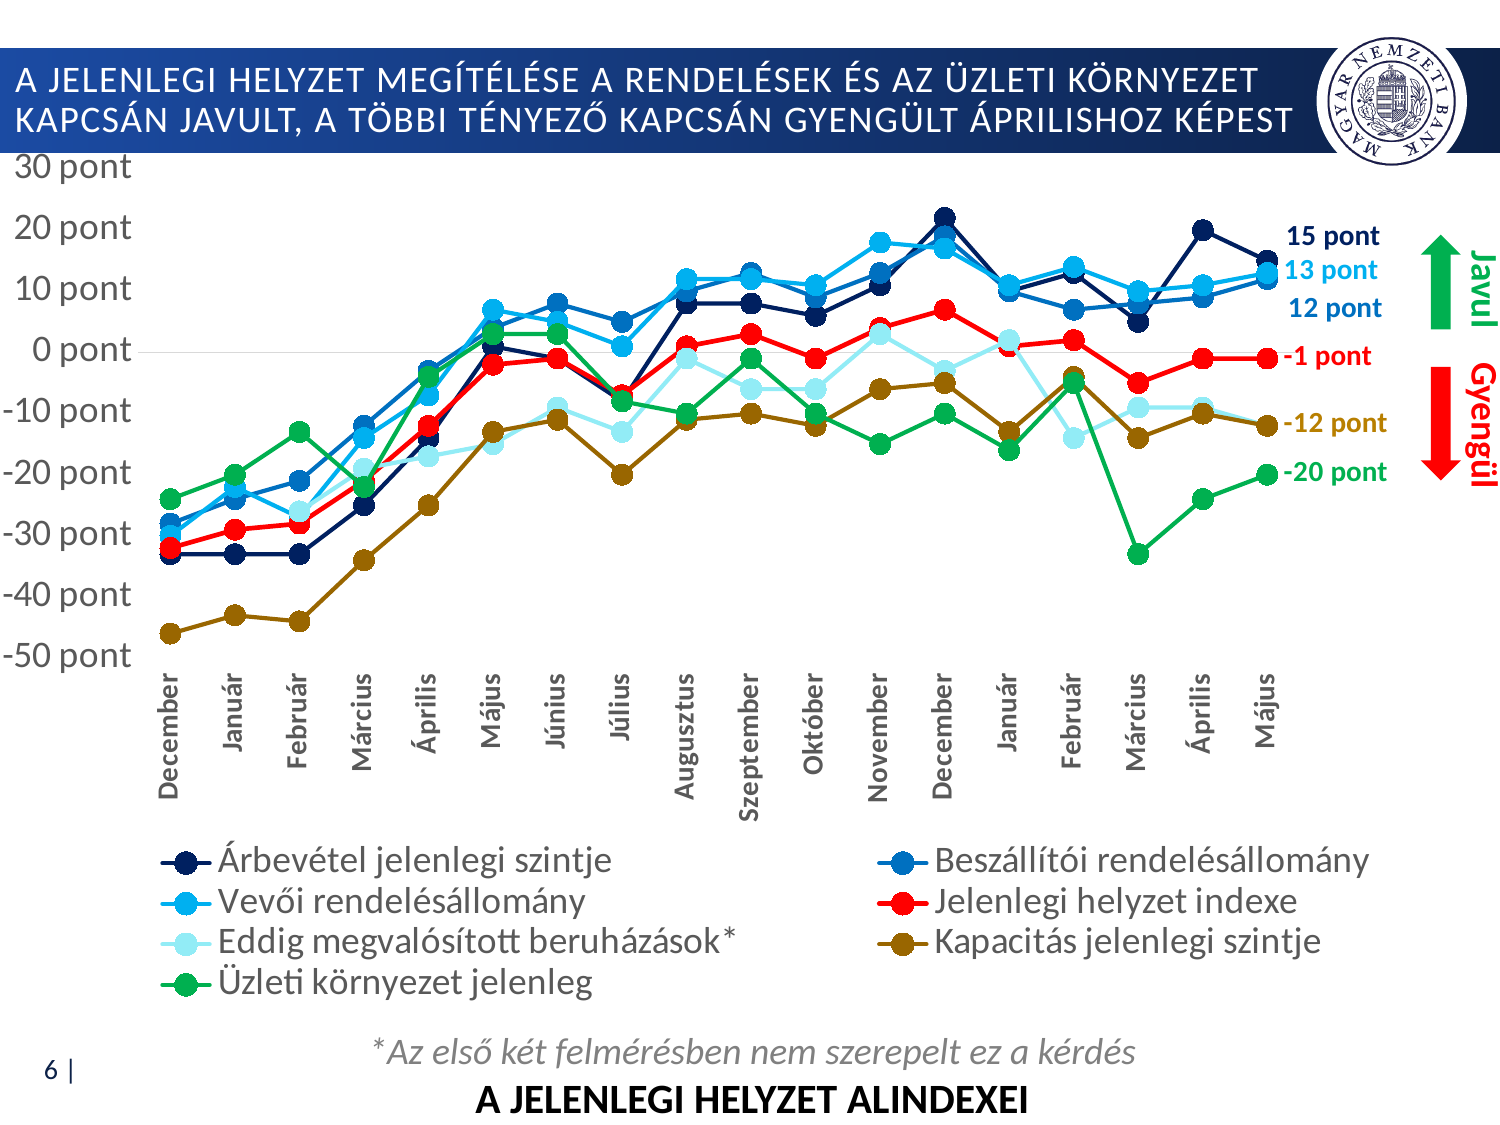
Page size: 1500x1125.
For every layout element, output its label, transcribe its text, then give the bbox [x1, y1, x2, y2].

title A jelenlegi helyzet megítélése a rendelések és az üzleti környezet kapcsán javult, a többi tényező kapcsán gyengült áprilishoz képest [0, 50, 1318, 150]
chart [0, 150, 1500, 1020]
text_box *Az első két felmérésben nem szerepelt ez a kérdés A jelenlegi helyzet alindexei [5, 1020, 1500, 1125]
picture [1327, 36, 1457, 150]
